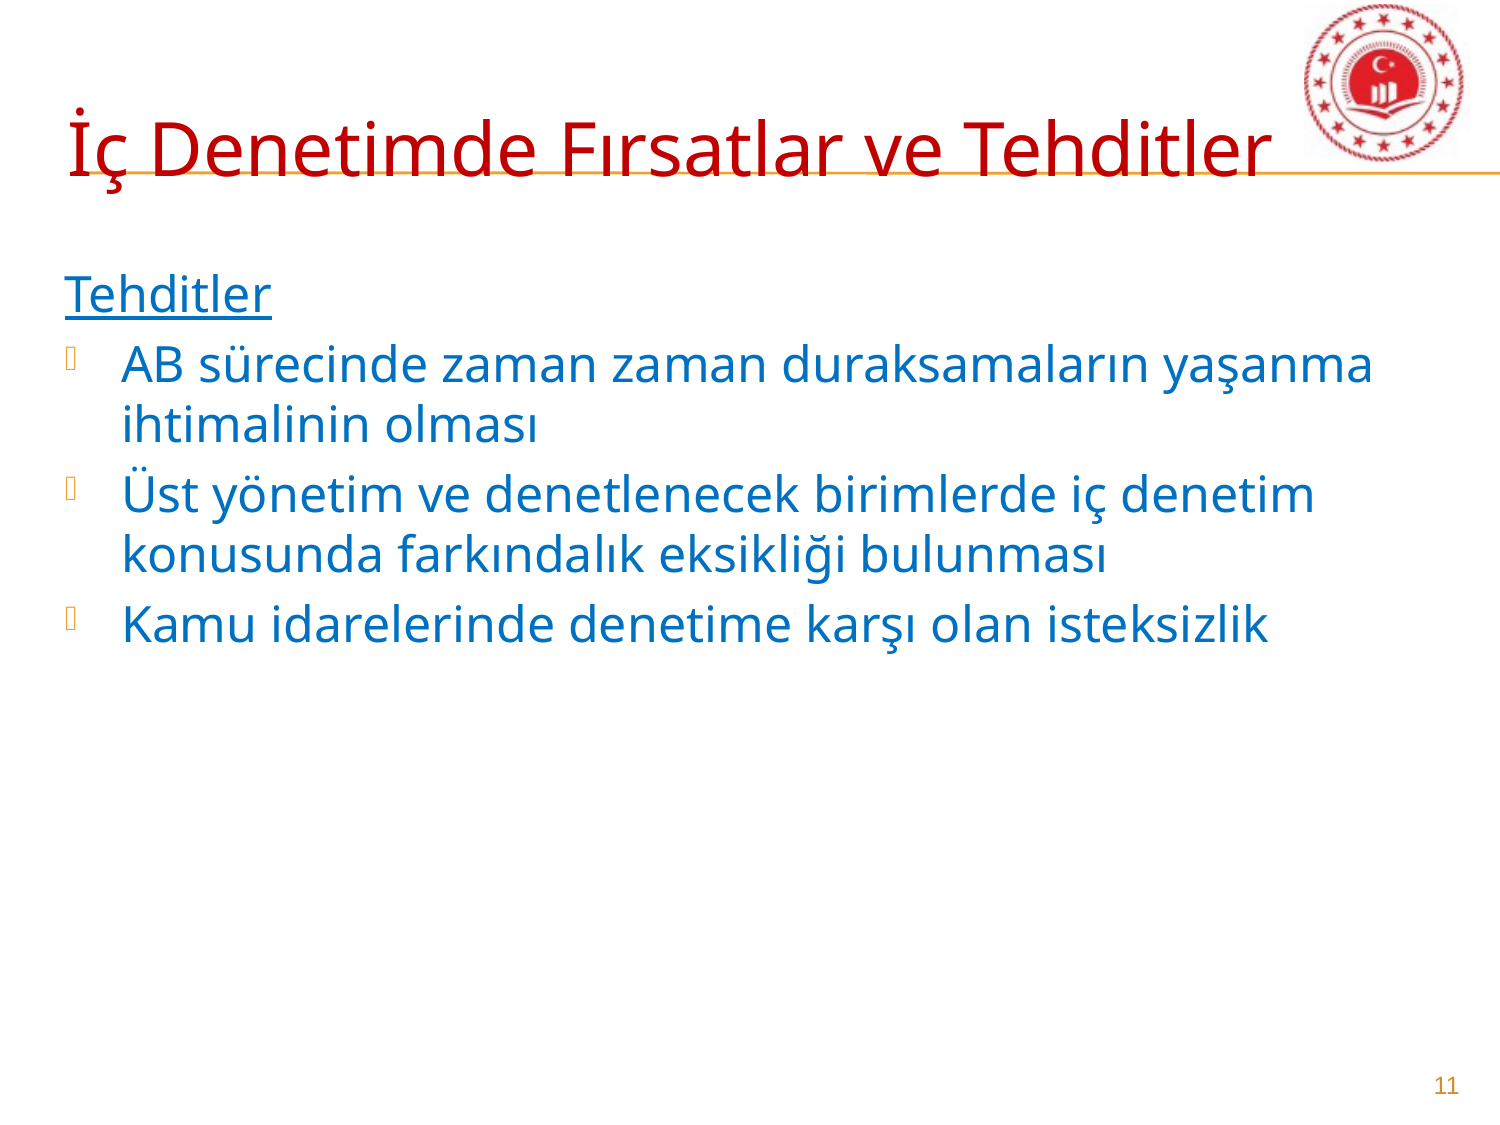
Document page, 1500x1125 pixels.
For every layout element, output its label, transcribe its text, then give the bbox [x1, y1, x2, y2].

list Tehditler AB sürecinde zaman zaman duraksamaların yaşanma ihtimalinin olması Üst yönetim ve denetlenecek birimlerde iç denetim konusunda farkındalık eksikliği bulunması Kamu idarelerinde denetime karşı olan isteksizlik [50, 254, 1475, 998]
slide_number 11 [1350, 1061, 1475, 1103]
picture [1304, 4, 1470, 166]
title İç Denetimde Fırsatlar ve Tehditler [53, 37, 1500, 256]
